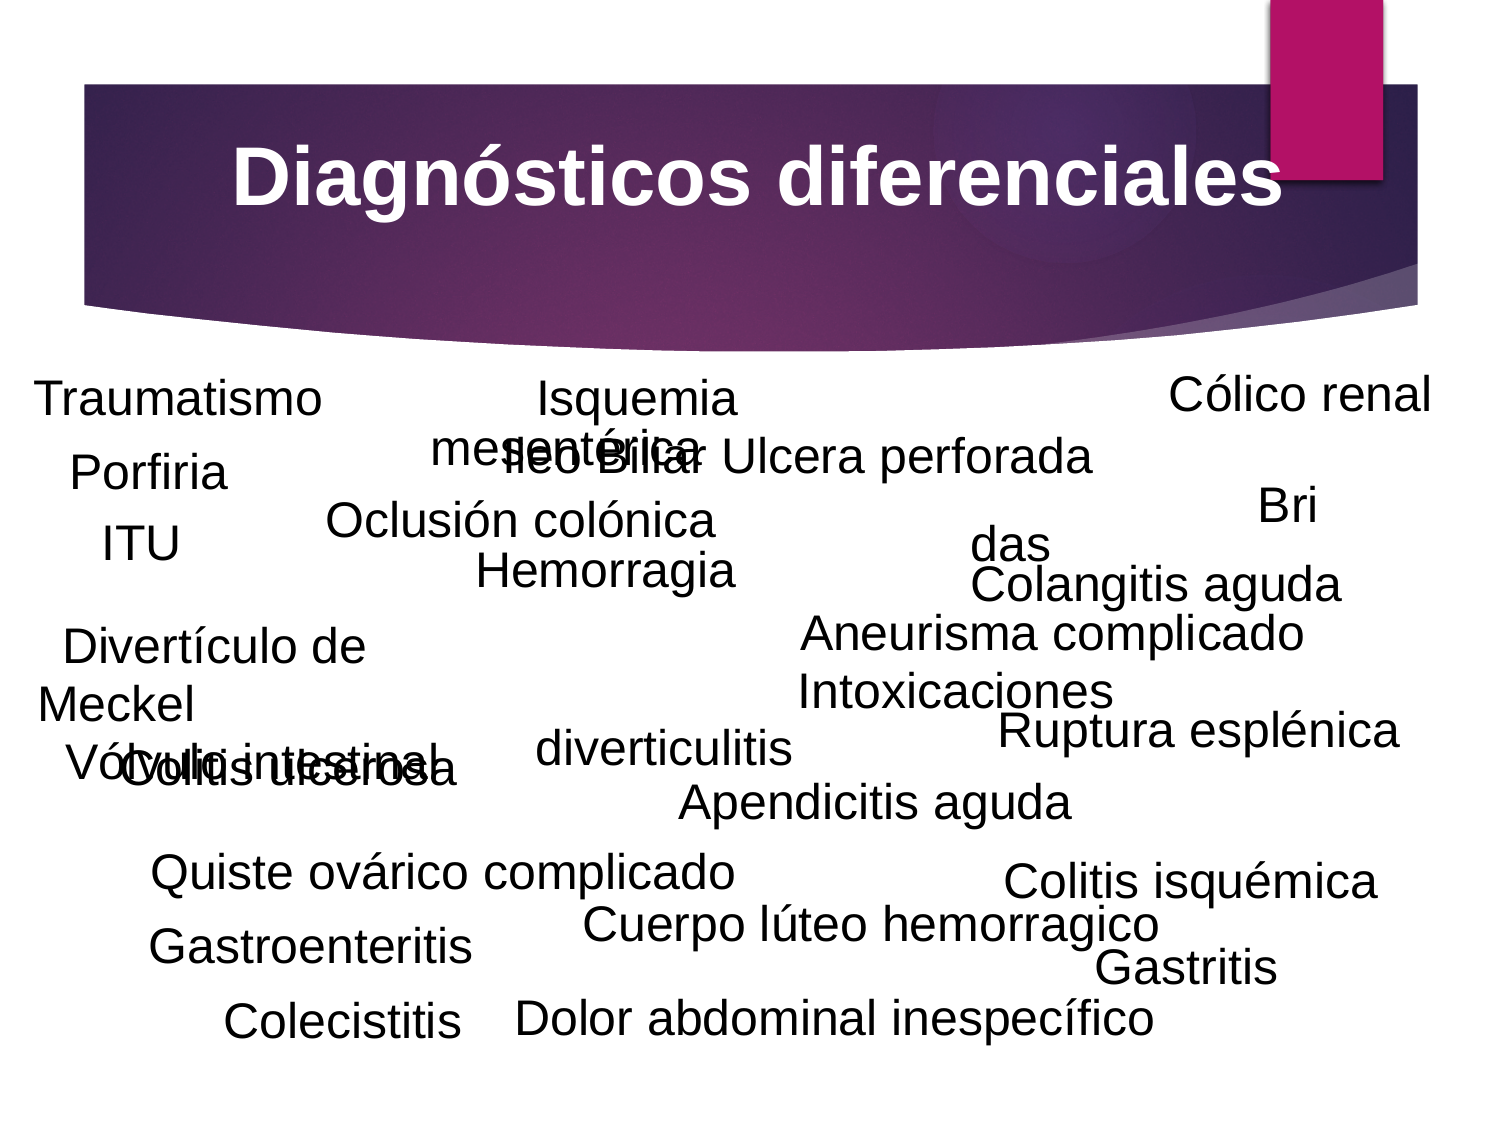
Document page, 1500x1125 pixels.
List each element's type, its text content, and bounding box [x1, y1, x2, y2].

text_box diverticulitis [535, 731, 794, 776]
text_box Colecistitis [223, 1008, 463, 1089]
text_box Colitis ulcerosa [119, 755, 458, 836]
text_box Isquemia mesentérica [430, 375, 920, 497]
text_box Cólico renal [1168, 365, 1433, 480]
text_box Diagnósticos diferenciales [231, 145, 1286, 300]
text_box Gastroenteritis [148, 929, 474, 1019]
text_box Oclusión colónica Hemorragia [325, 497, 737, 648]
text_box Bridas Colangitis aguda [970, 492, 1343, 612]
text_box Porfiria [69, 455, 229, 545]
text_box Divertículo de Meckel Vólvulo intestinal [37, 614, 516, 791]
text_box Traumatismo [33, 369, 324, 484]
text_box Apendicitis aguda Colitis isquémica [678, 790, 1379, 950]
text_box Ileo Biliar Ulcera perforada [502, 438, 1094, 529]
text_box Intoxicaciones Ruptura esplénica [797, 678, 1401, 798]
text_box ITU [101, 524, 182, 614]
text_box Aneurisma complicado [799, 616, 1306, 678]
text_box Dolor abdominal inespecífico [514, 1001, 1156, 1091]
text_box Cuerpo lúteo hemorragico Gastritis [582, 907, 1279, 1041]
text_box Quiste ovárico complicado [150, 854, 737, 945]
